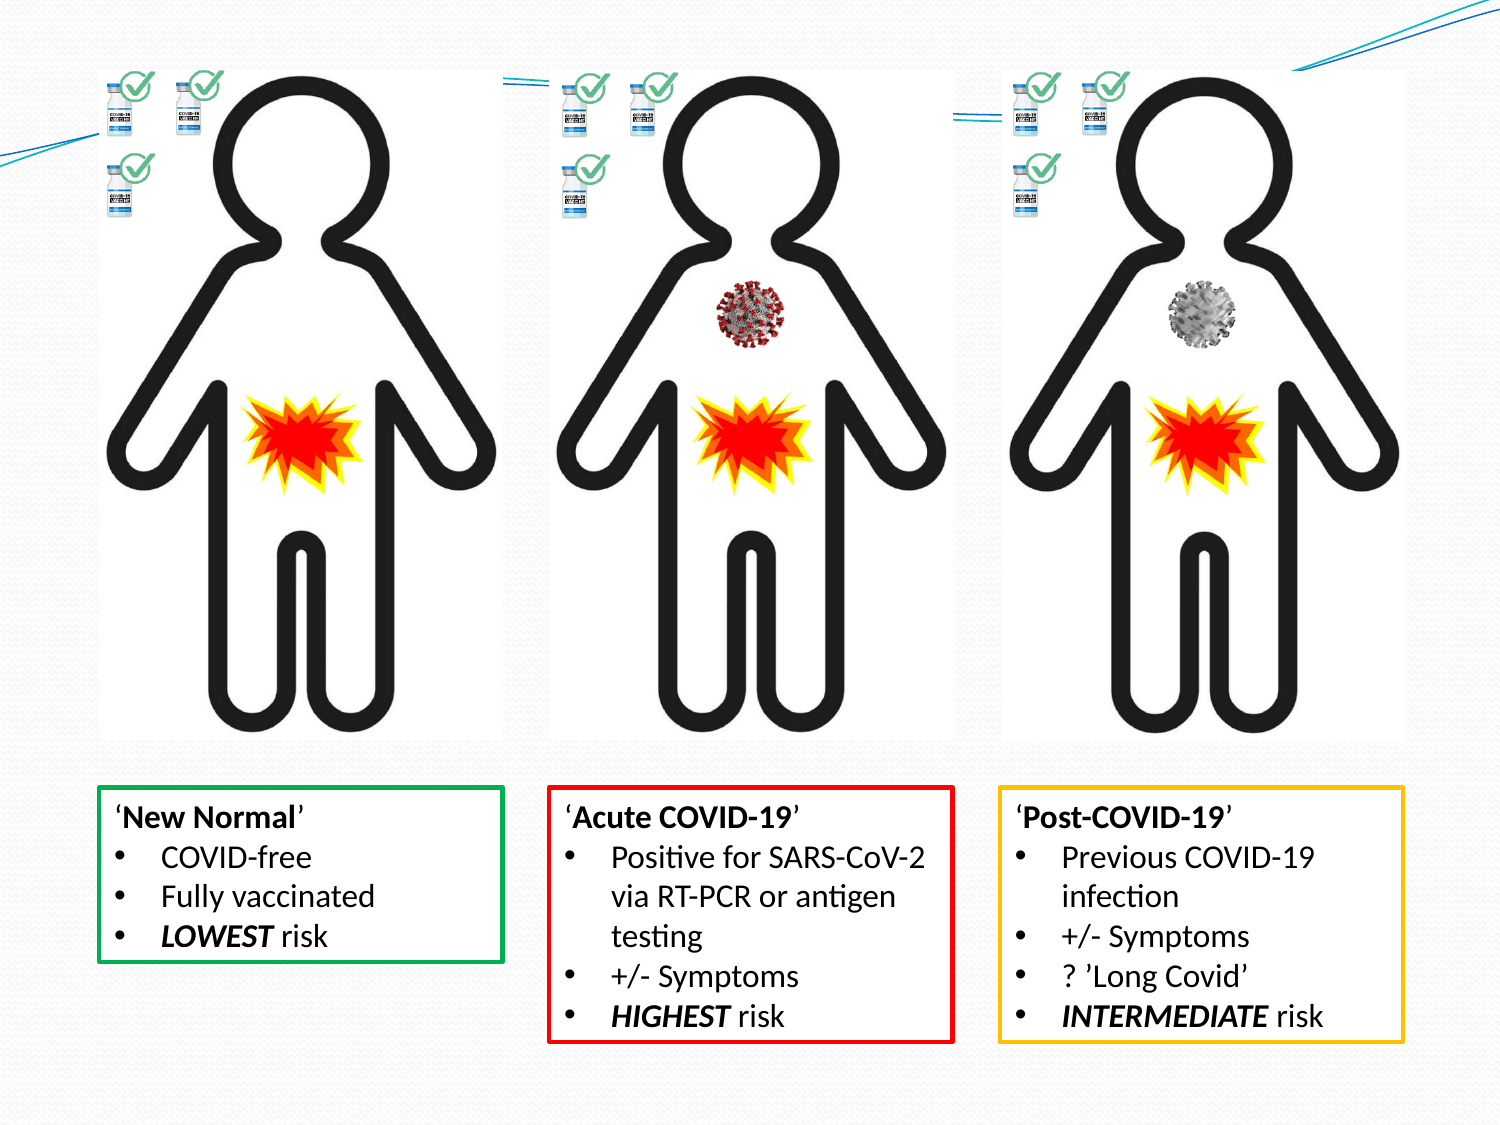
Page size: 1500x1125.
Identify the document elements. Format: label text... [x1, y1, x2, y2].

picture [1002, 69, 1070, 137]
text_box ‘New Normal’ COVID-free Fully vaccinated LOWEST risk [97, 785, 505, 964]
picture [549, 69, 953, 740]
picture [96, 68, 503, 740]
text_box ‘Post-COVID-19’ Previous COVID-19 infection +/- Symptoms ? ’Long Covid’ INTERMEDIATE risk [998, 785, 1405, 1044]
text_box ‘Acute COVID-19’ Positive for SARS-CoV-2 via RT-PCR or antigen testing +/- Symptoms HIGHEST risk [547, 785, 955, 1044]
picture [1002, 68, 1407, 741]
